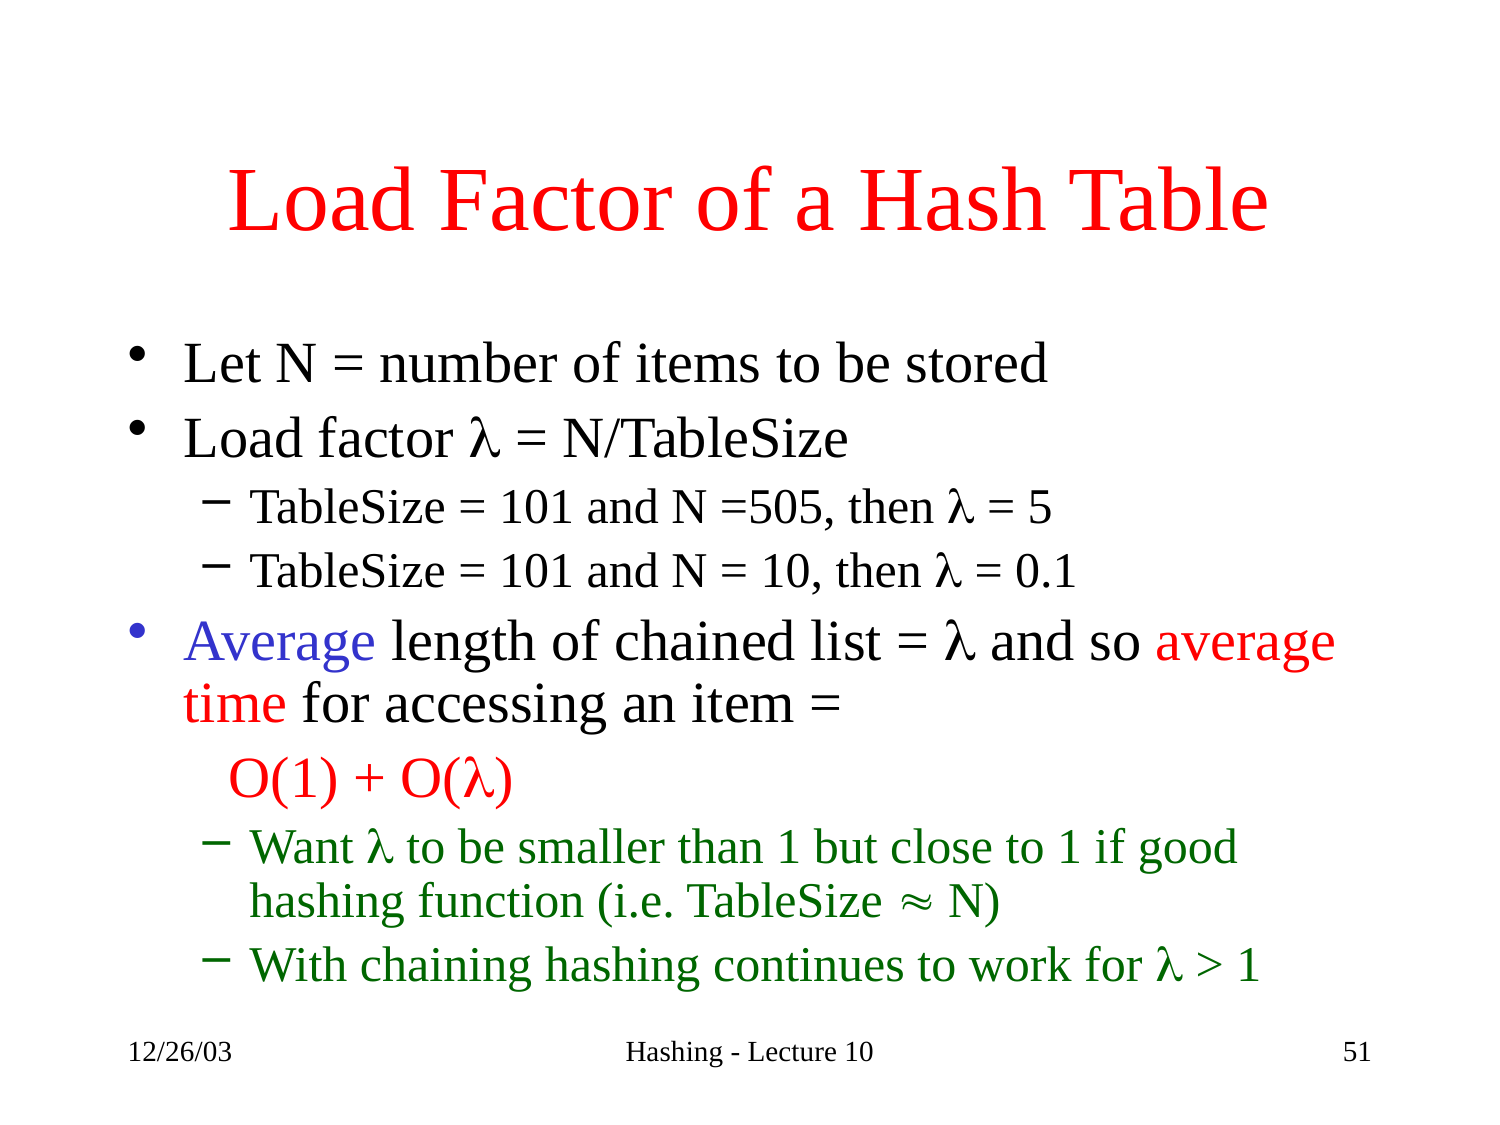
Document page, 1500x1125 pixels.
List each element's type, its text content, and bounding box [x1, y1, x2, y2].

list Let N = number of items to be stored Load factor  = N/TableSize TableSize = 101 and N =505, then  = 5 TableSize = 101 and N = 10, then  = 0.1 Average length of chained list =  and so average time for accessing an item = O(1) + O() Want  to be smaller than 1 but close to 1 if good hashing function (i.e. TableSize  N) With chaining hashing continues to work for  > 1 [112, 324, 1388, 1000]
slide_number 51 [1074, 1025, 1388, 1100]
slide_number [112, 1025, 425, 1100]
footer Hashing - Lecture 10 [512, 1025, 988, 1100]
title Load Factor of a Hash Table [112, 99, 1388, 288]
